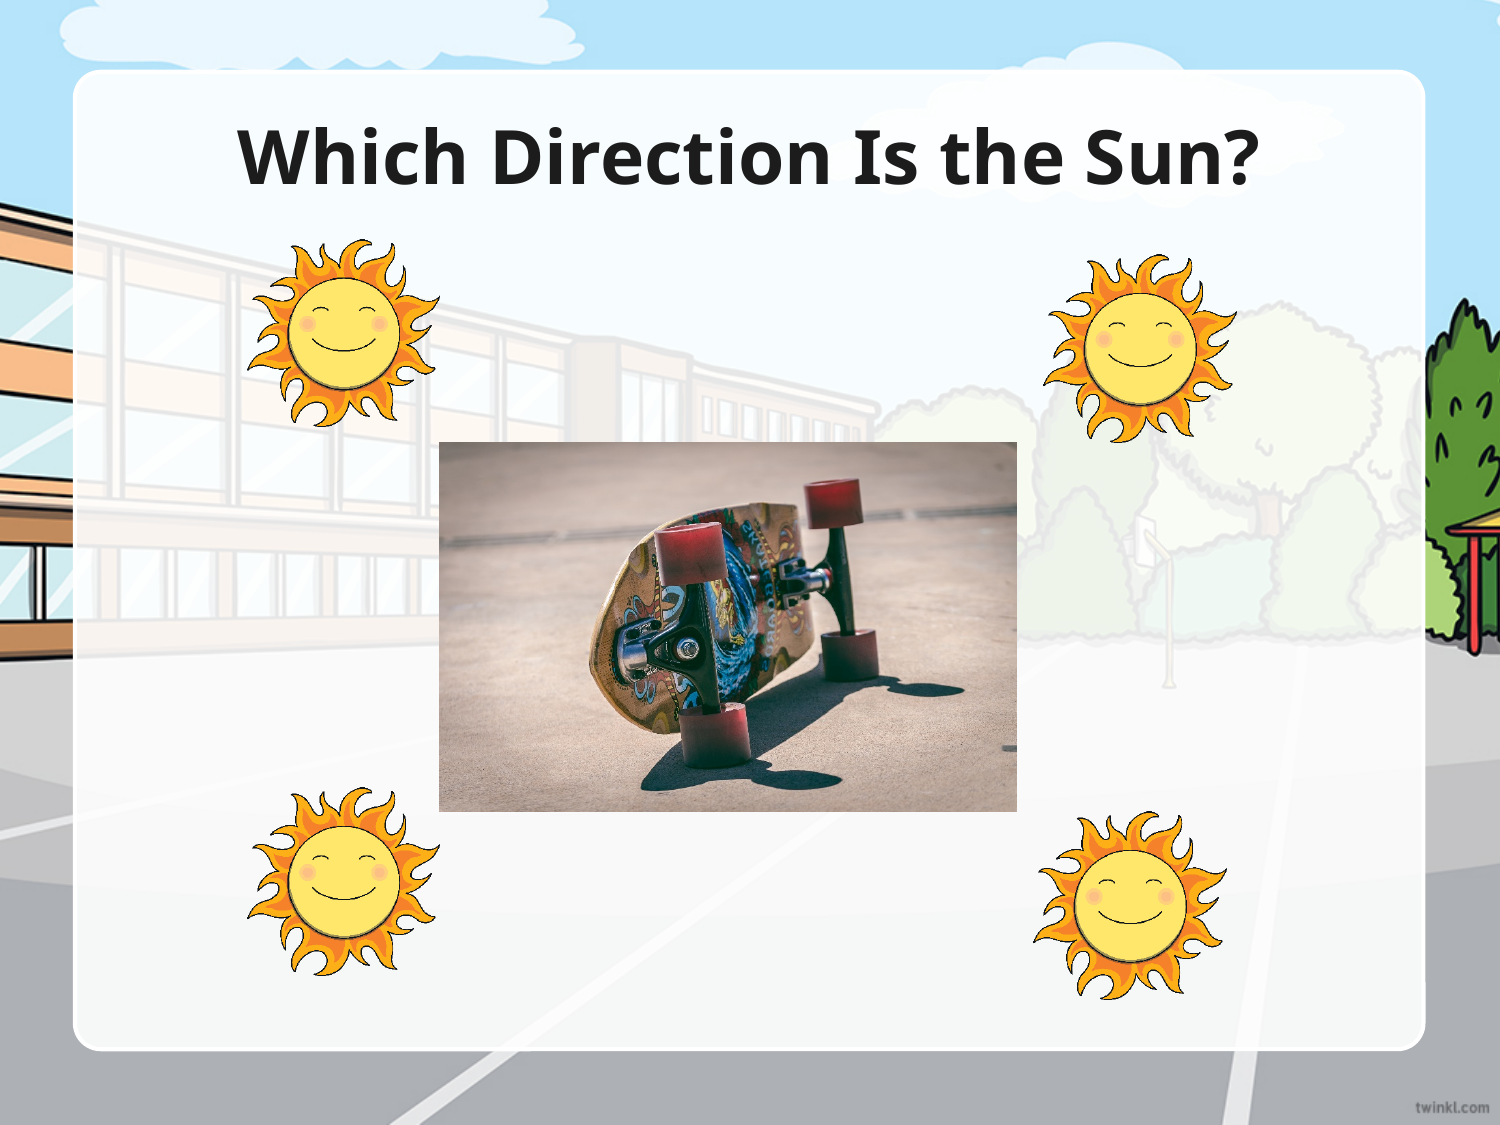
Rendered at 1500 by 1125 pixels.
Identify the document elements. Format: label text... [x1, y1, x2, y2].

picture [0, 0, 1500, 1125]
title Which Direction Is the Sun? [73, 76, 1426, 244]
